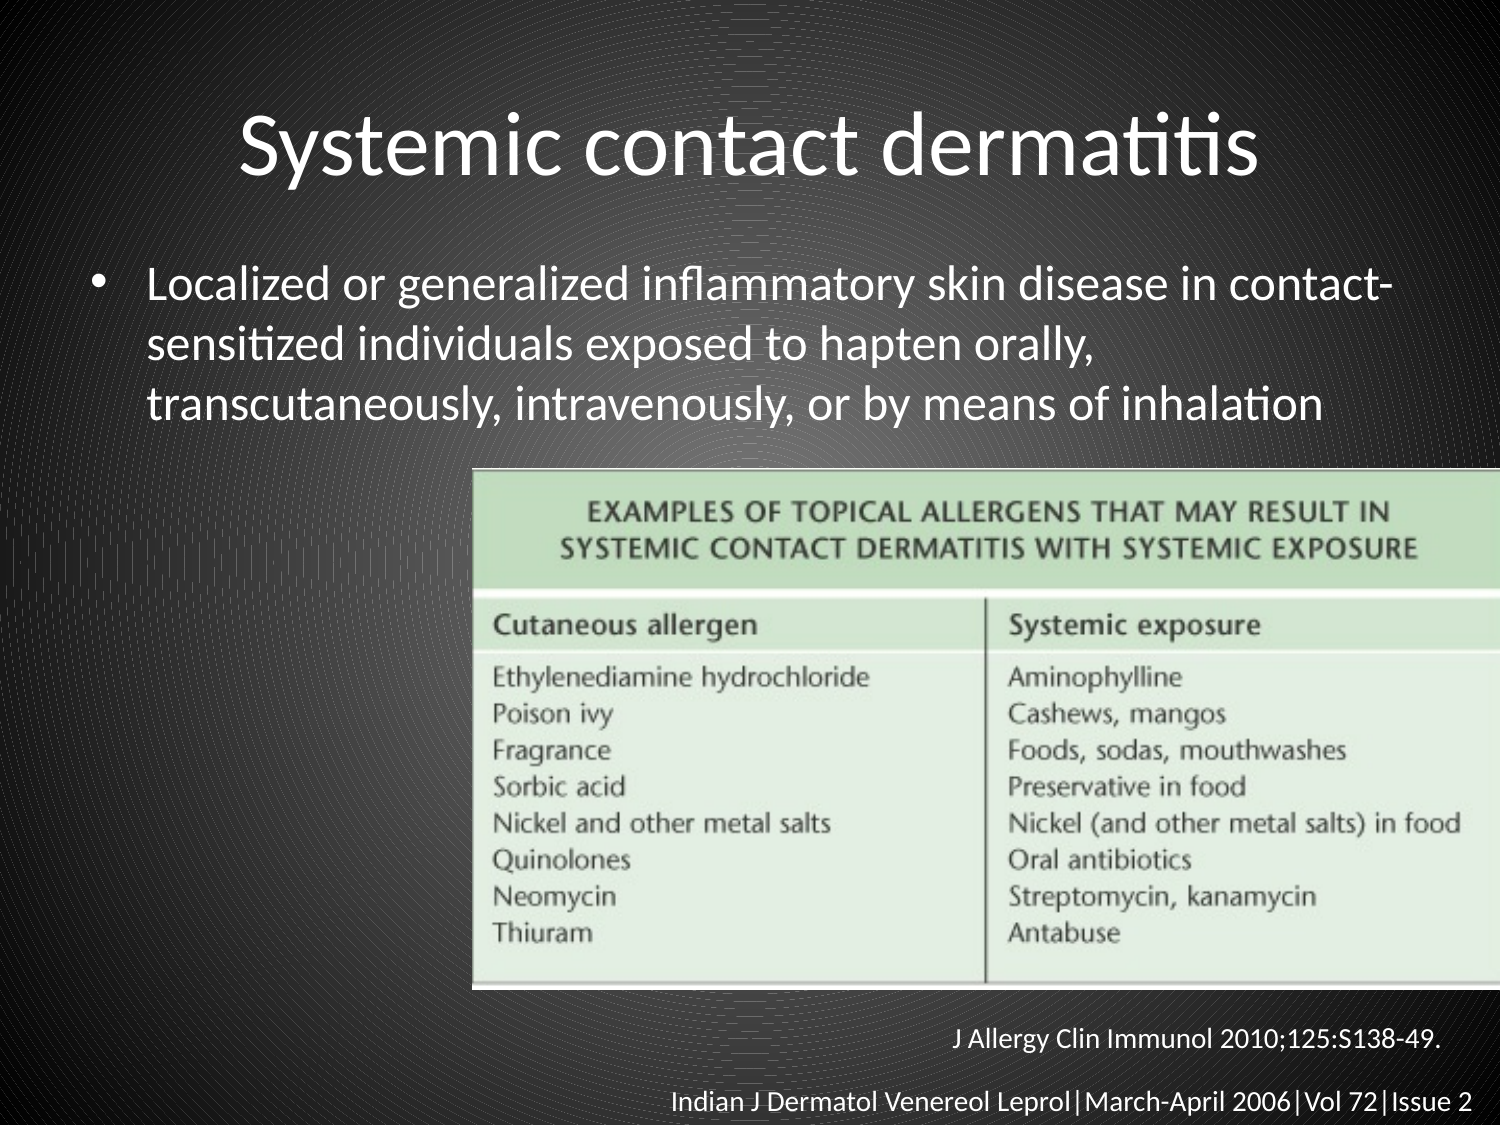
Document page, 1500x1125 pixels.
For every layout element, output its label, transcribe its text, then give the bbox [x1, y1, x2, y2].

list Localized or generalized inflammatory skin disease in contact-sensitized individuals exposed to hapten orally, transcutaneously, intravenously, or by means of inhalation [75, 243, 1425, 1008]
text_box J Allergy Clin Immunol 2010;125:S138-49. [937, 1012, 1500, 1063]
title Systemic contact dermatitis [75, 45, 1425, 233]
text_box Indian J Dermatol Venereol Leprol|March-April 2006|Vol 72|Issue 2 [656, 1074, 1495, 1125]
picture [472, 468, 1500, 990]
